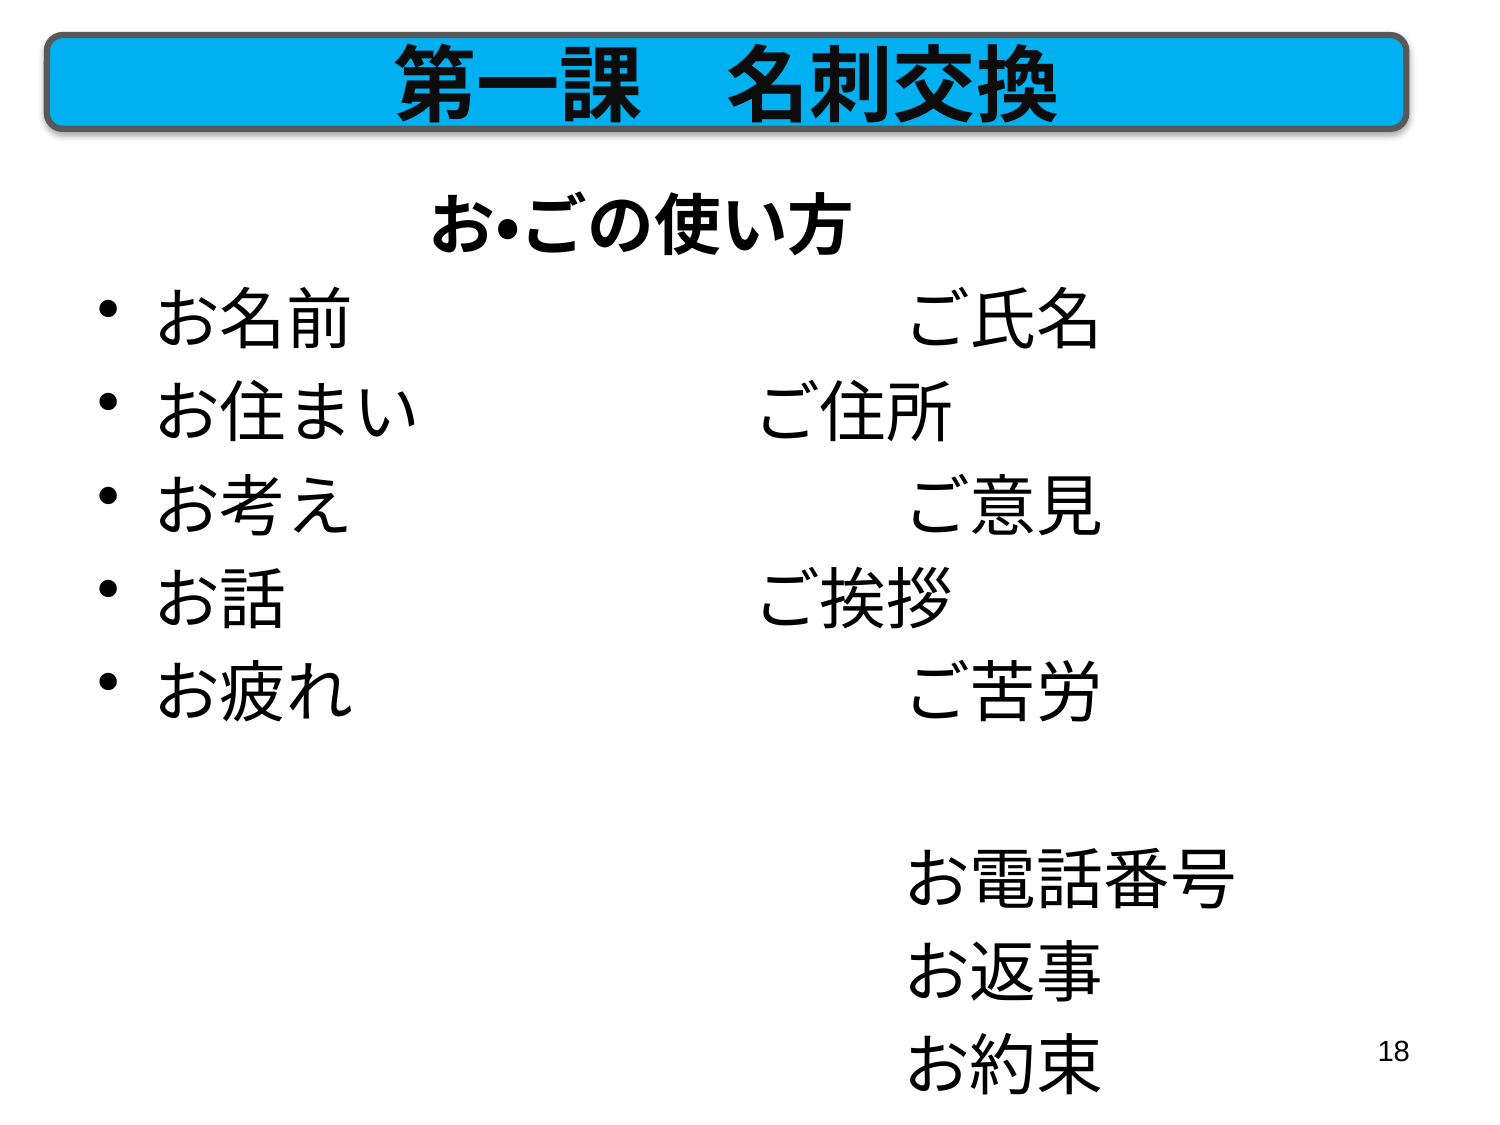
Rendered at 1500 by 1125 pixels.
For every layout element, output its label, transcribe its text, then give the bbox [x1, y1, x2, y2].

text_box 第一課 名刺交換 [46, 34, 1408, 130]
slide_number 18 [1074, 1024, 1426, 1103]
list お・ごの使い方 お名前 ご氏名 お住まい ご住所 お考え ご意見 お話 ご挨拶 お疲れ ご苦労 お電話番号 お返事 お約束 [81, 175, 1433, 1125]
